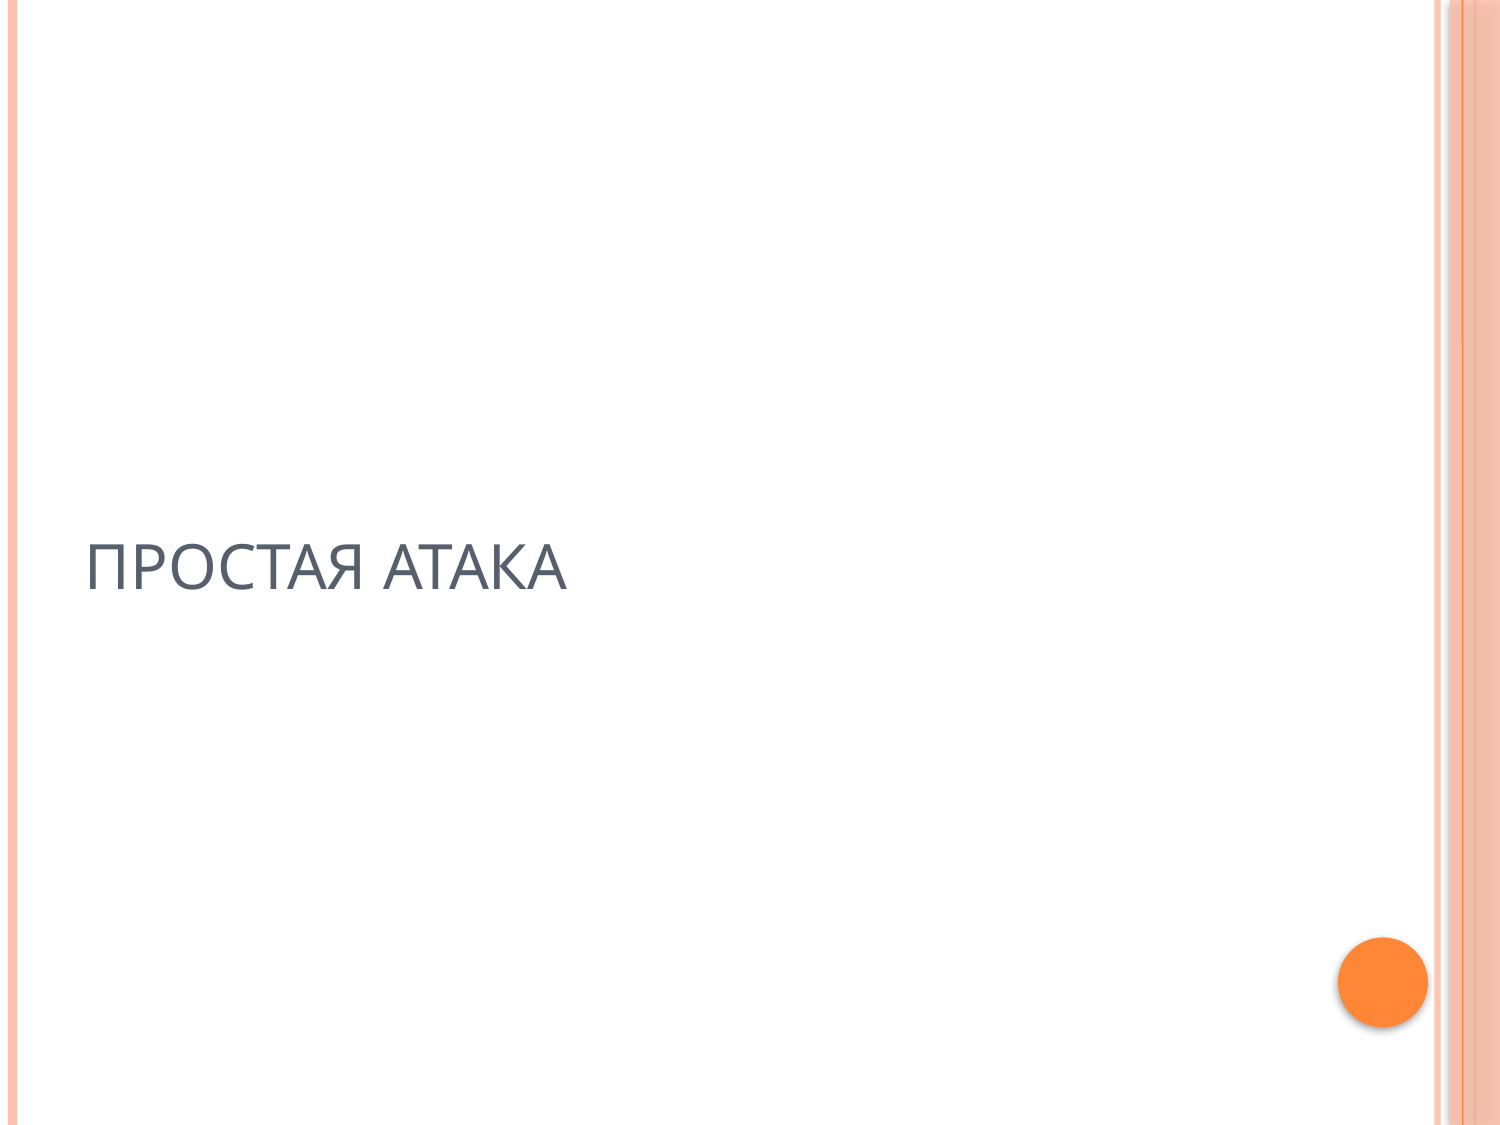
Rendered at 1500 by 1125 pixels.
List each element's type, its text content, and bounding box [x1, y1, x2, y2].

title Простая атака [70, 421, 1421, 610]
